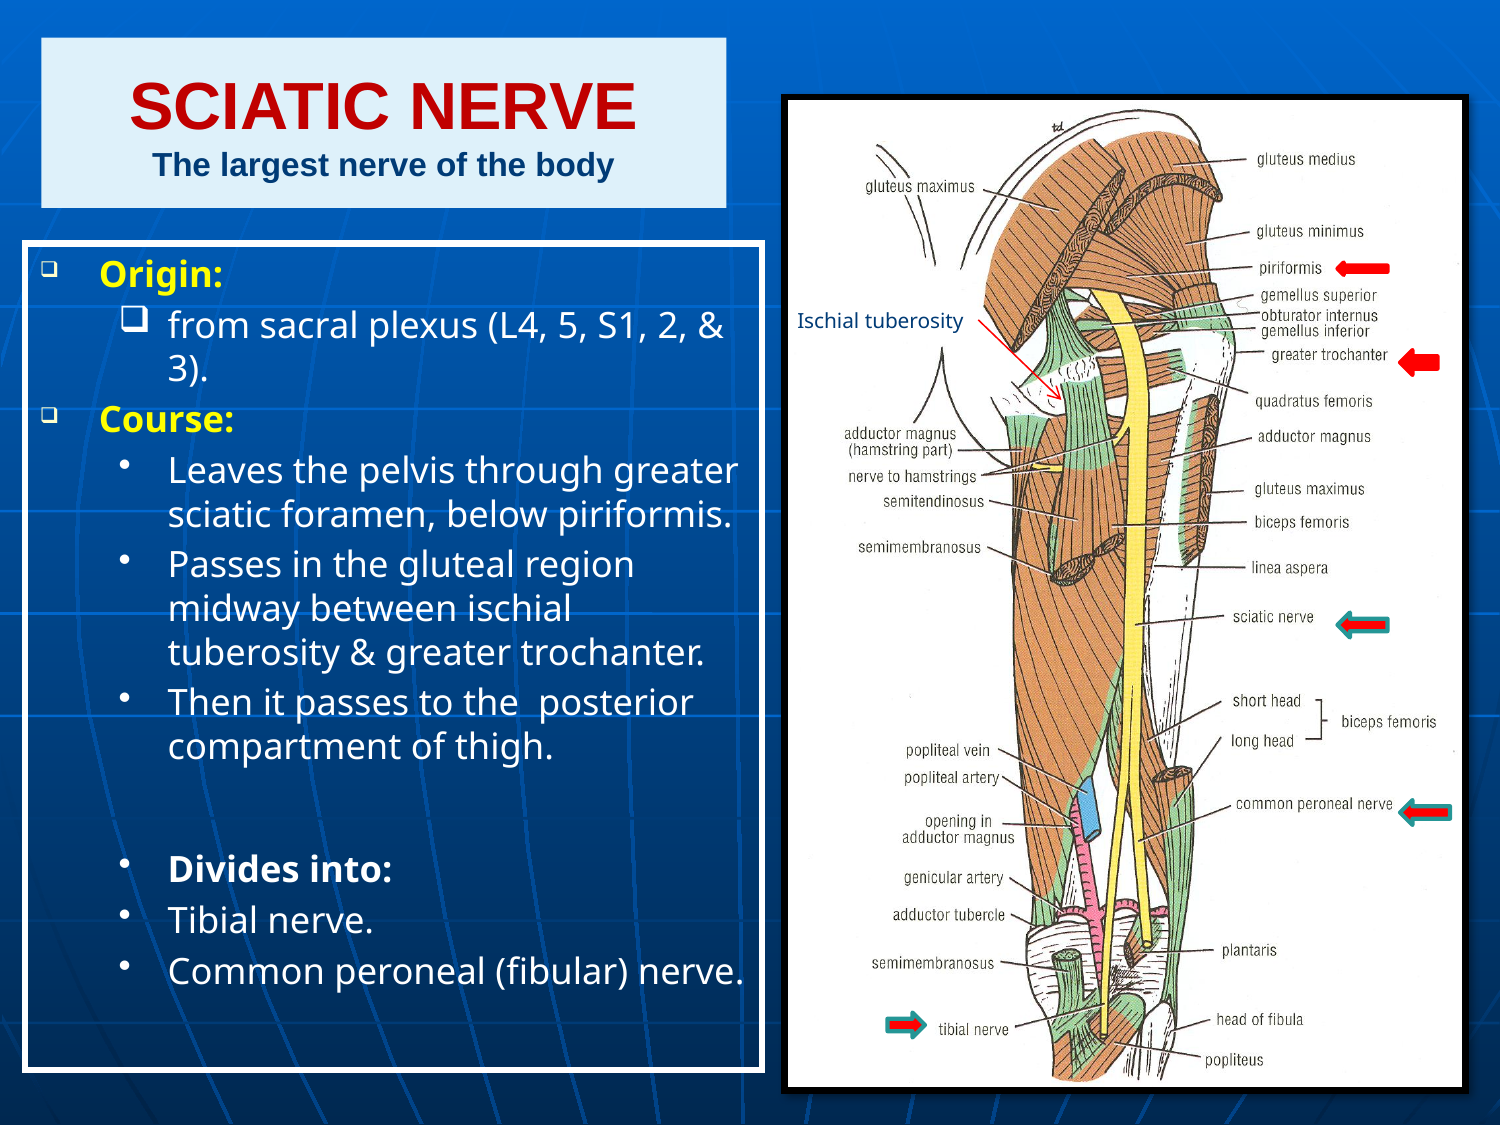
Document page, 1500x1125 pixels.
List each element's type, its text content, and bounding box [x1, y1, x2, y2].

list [787, 99, 1463, 1088]
title SCIATIC NERVE The largest nerve of the body [41, 37, 727, 209]
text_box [986, 320, 1062, 401]
list Origin: from sacral plexus (L4, 5, S1, 2, & 3). Course: Leaves the pelvis through greater sciatic foramen, below piriformis. Passes in the gluteal region midway between ischial tuberosity & greater trochanter. Then it passes to the posterior compartment of thigh. Divides into: Tibial nerve. Common peroneal (fibular) nerve. [24, 243, 763, 1071]
